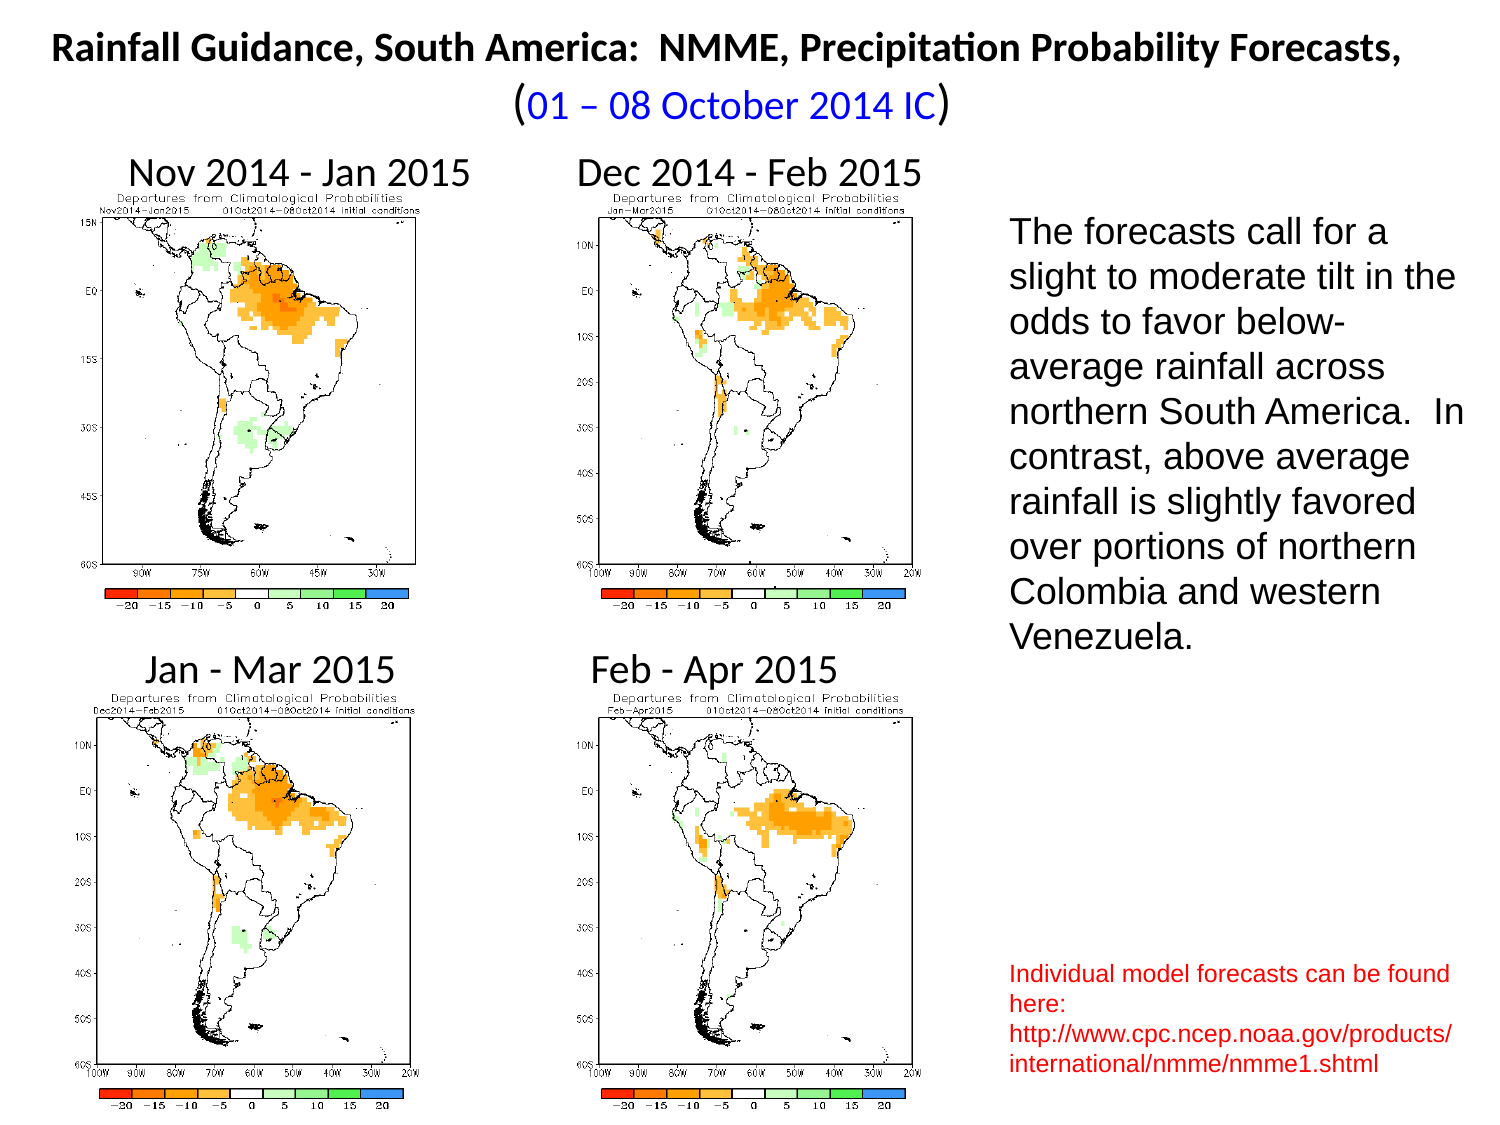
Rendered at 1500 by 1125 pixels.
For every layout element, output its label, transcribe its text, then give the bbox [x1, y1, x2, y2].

text_box Dec 2014 - Feb 2015 [562, 137, 938, 203]
text_box Individual model forecasts can be found here: http://www.cpc.ncep.noaa.gov/products/international/nmme/nmme1.shtml [994, 949, 1480, 1085]
text_box Jan - Mar 2015 [129, 634, 412, 690]
picture [68, 692, 426, 1113]
picture [571, 192, 926, 613]
text_box The forecasts call for a slight to moderate tilt in the odds to favor below-average rainfall across northern South America. In contrast, above average rainfall is slightly favored over portions of northern Colombia and western Venezuela. [994, 199, 1480, 665]
text_box Feb - Apr 2015 [575, 634, 854, 690]
text_box Nov 2014 - Jan 2015 [113, 137, 487, 203]
text_box Rainfall Guidance, South America: NMME, Precipitation Probability Forecasts, (01 – 08 October 2014 IC) [18, 12, 1445, 107]
picture [570, 692, 926, 1113]
picture [77, 192, 426, 613]
